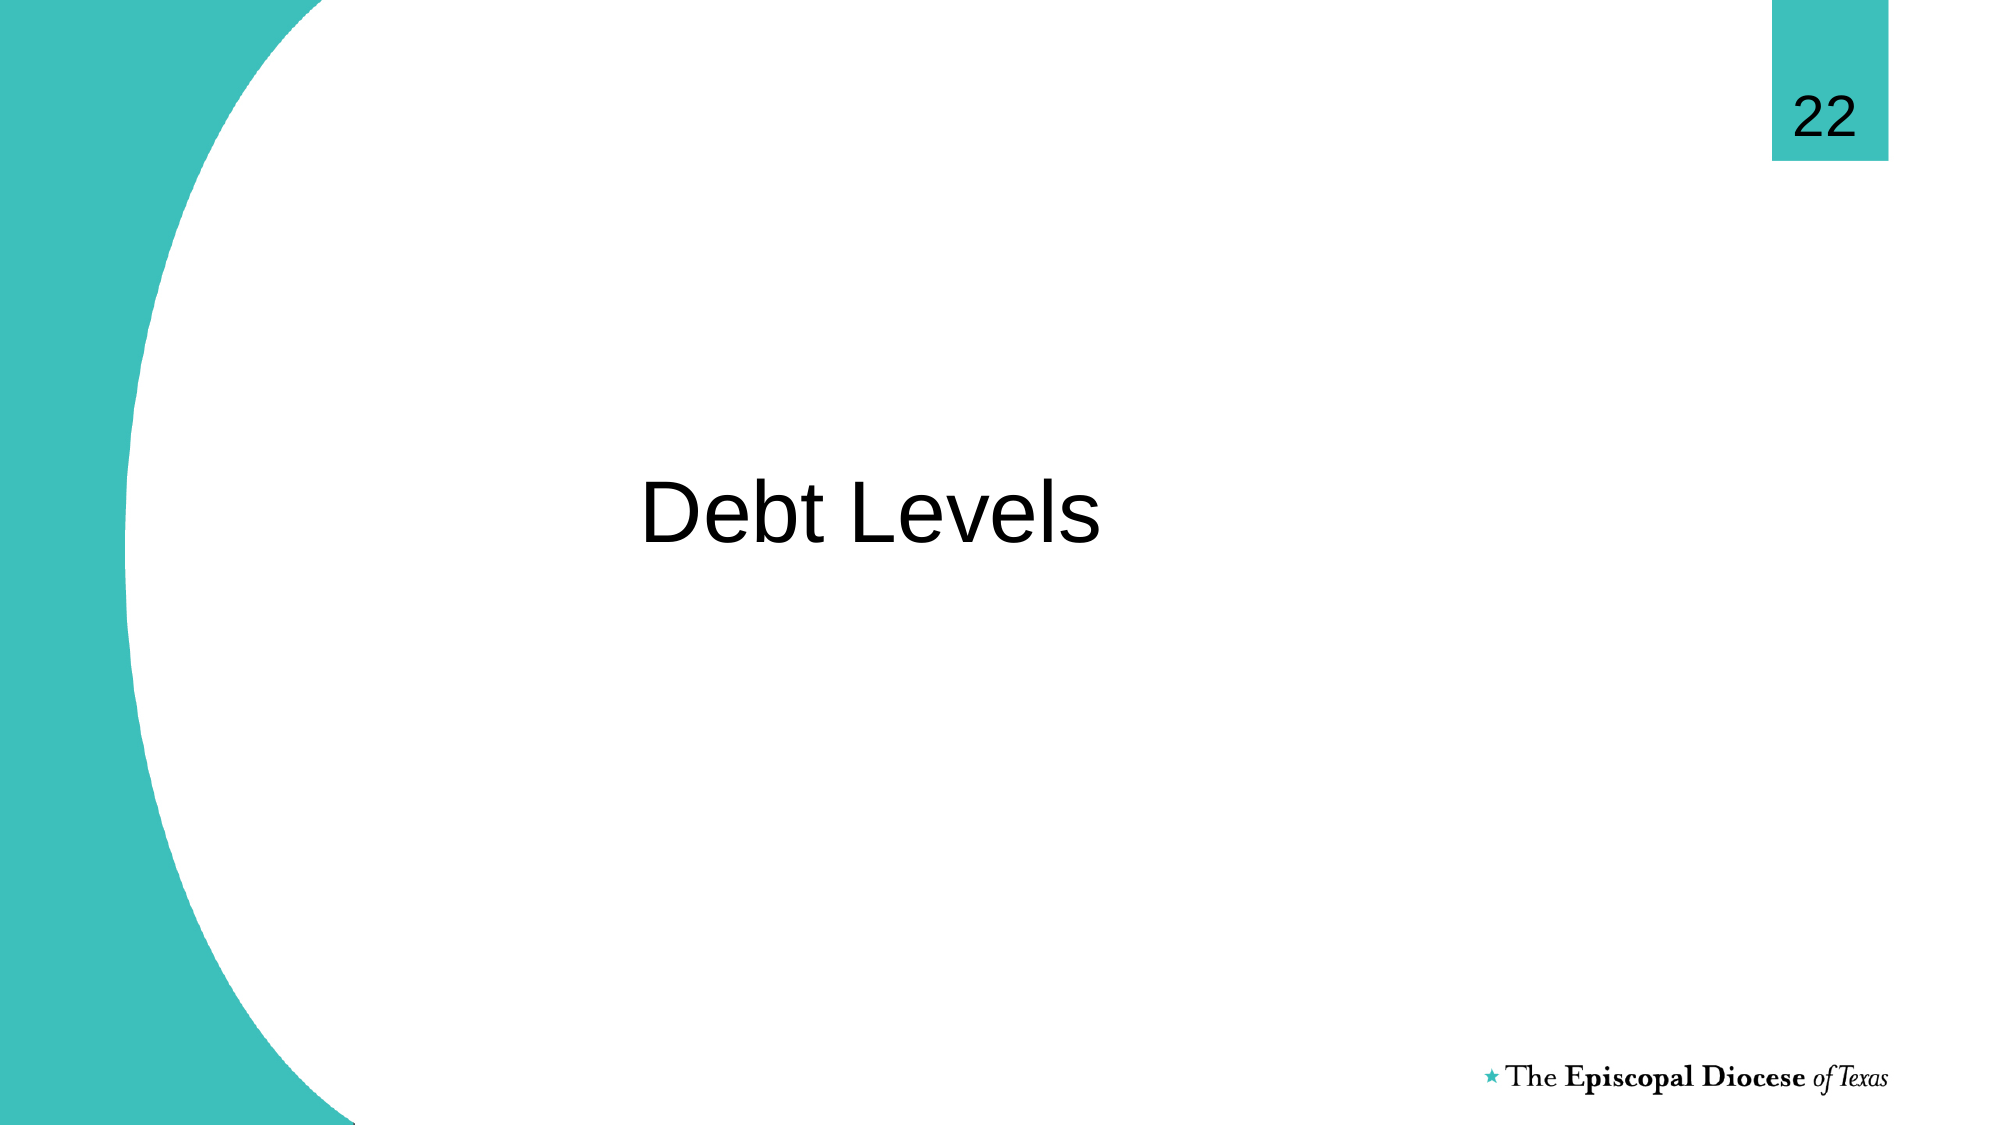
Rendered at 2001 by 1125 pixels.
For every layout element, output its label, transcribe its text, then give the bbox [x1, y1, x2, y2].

title Debt Levels [624, 447, 2000, 678]
slide_number 22 [1756, 29, 1894, 156]
picture [0, 0, 2001, 1125]
